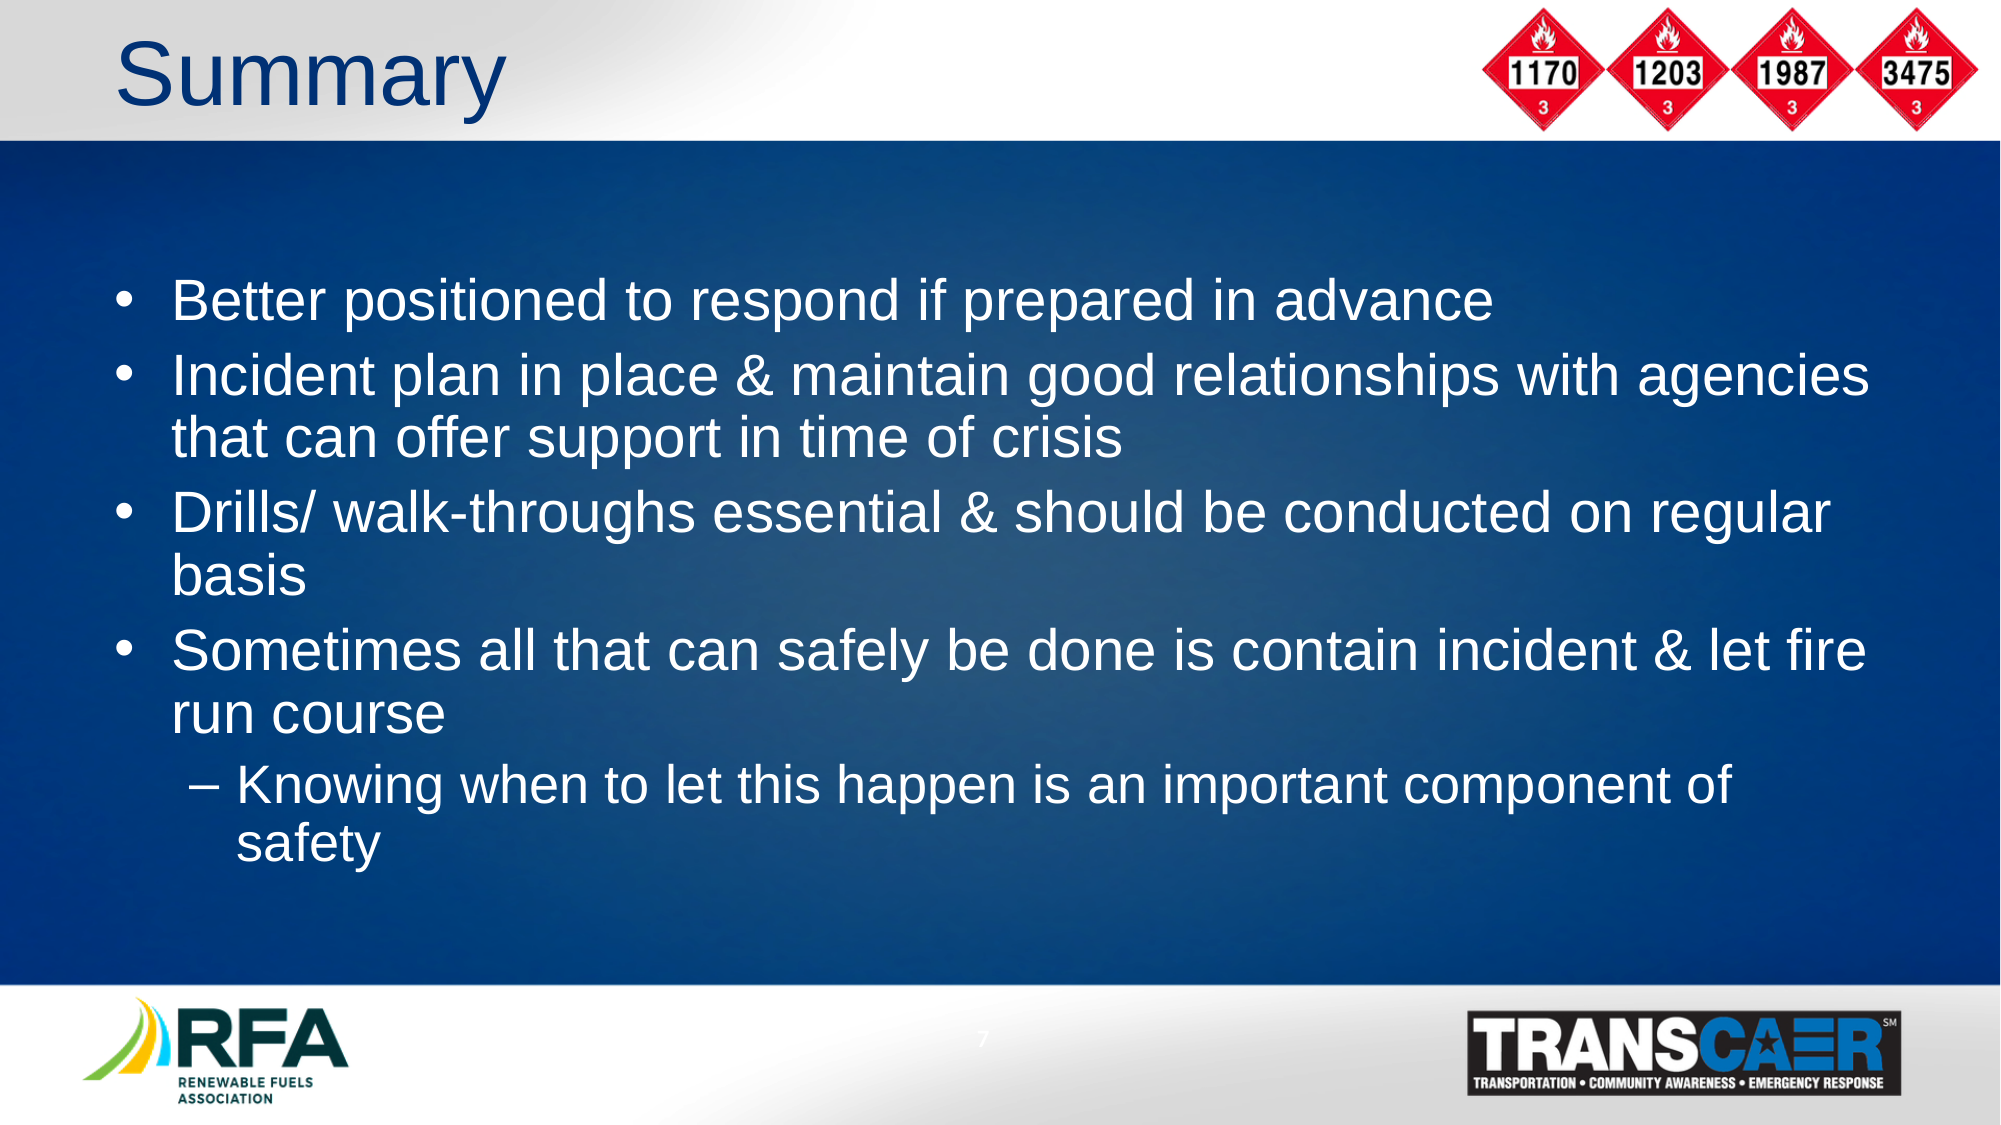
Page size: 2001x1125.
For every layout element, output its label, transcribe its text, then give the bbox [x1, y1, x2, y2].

title Summary [99, 0, 1663, 138]
picture [0, 0, 2001, 1125]
list Better positioned to respond if prepared in advance Incident plan in place & maintain good relationships with agencies that can offer support in time of crisis Drills/ walk-throughs essential & should be conducted on regular basis Sometimes all that can safely be done is contain incident & let fire run course Knowing when to let this happen is an important component of safety [99, 262, 1900, 988]
